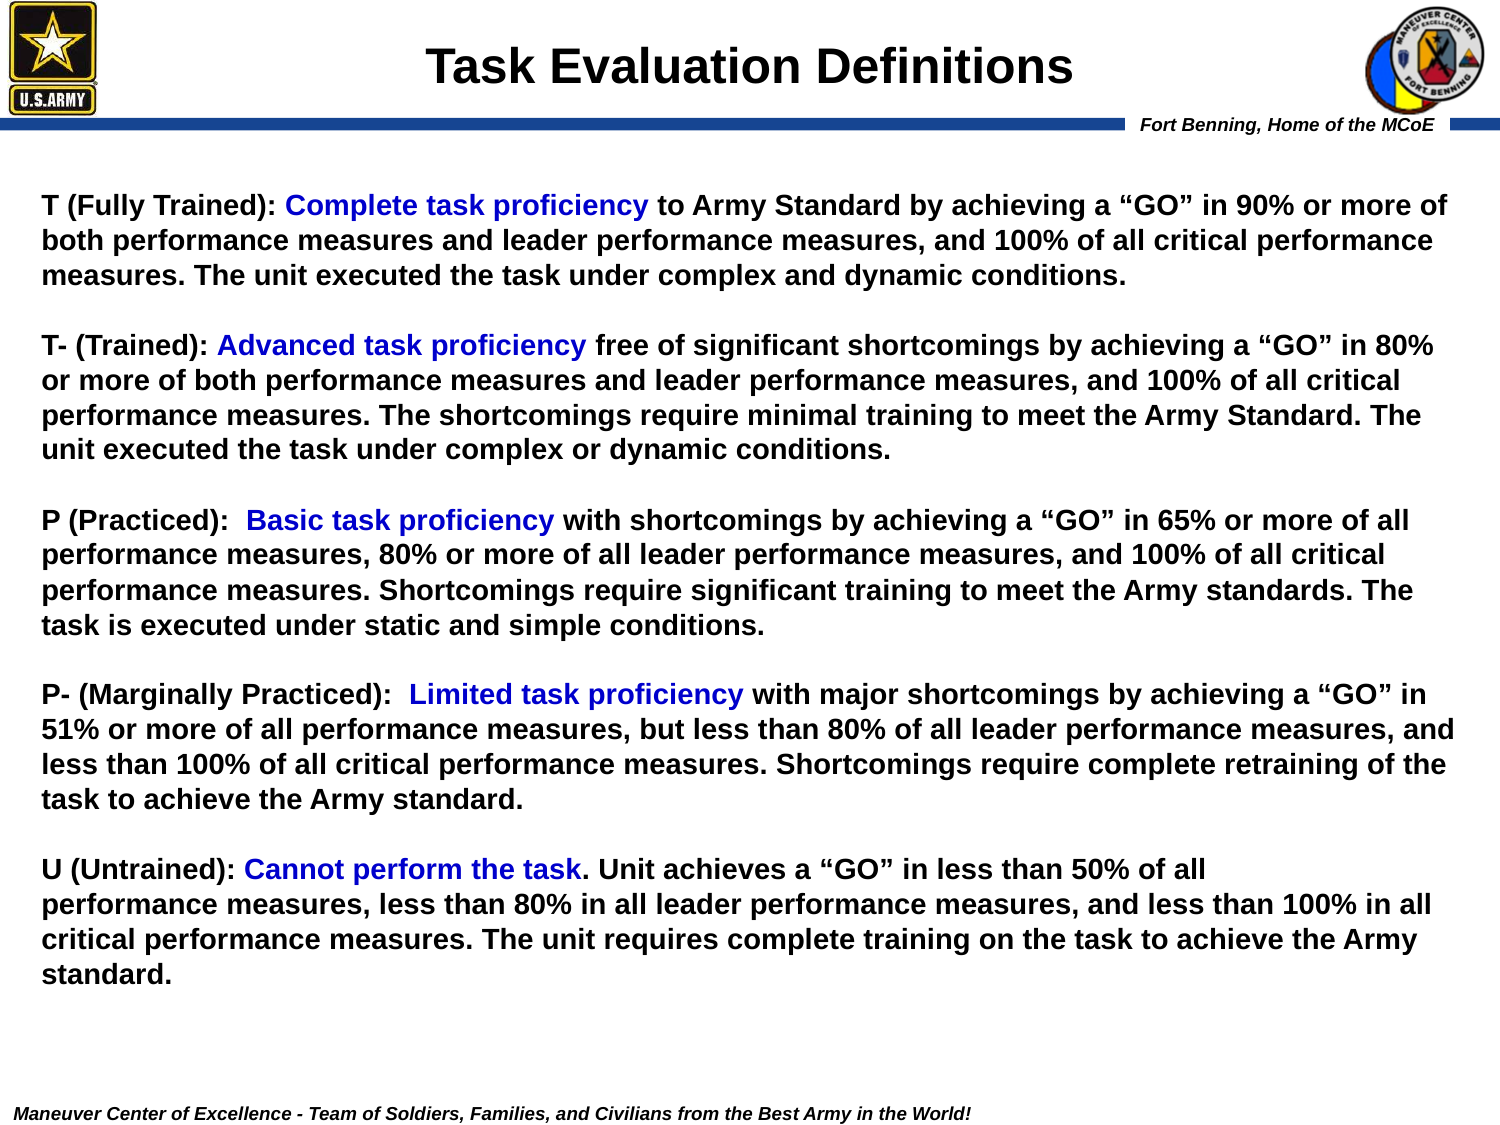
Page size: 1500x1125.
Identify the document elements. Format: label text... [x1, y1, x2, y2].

text_box T (Fully Trained): Complete task proficiency to Army Standard by achieving a “GO” in 90% or more of both performance measures and leader performance measures, and 100% of all critical performance measures. The unit executed the task under complex and dynamic conditions. T- (Trained): Advanced task proficiency free of significant shortcomings by achieving a “GO” in 80% or more of both performance measures and leader performance measures, and 100% of all critical performance measures. The shortcomings require minimal training to meet the Army Standard. The unit executed the task under complex or dynamic conditions. P (Practiced): Basic task proficiency with shortcomings by achieving a “GO” in 65% or more of all performance measures, 80% or more of all leader performance measures, and 100% of all critical performance measures. Shortcomings require significant training to meet the Army standards. The task is executed under static and simple conditions. P- (Marginally Practiced): Limited task proficiency with major shortcomings by achieving a “GO” in 51% or more of all performance measures, but less than 80% of all leader performance measures, and less than 100% of all critical performance measures. Shortcomings require complete retraining of the task to achieve the Army standard. U (Untrained): Cannot perform the task. Unit achieves a “GO” in less than 50% of all performance measures, less than 80% in all leader performance measures, and less than 100% in all critical performance measures. The unit requires complete training on the task to achieve the Army standard. [26, 178, 1474, 998]
title Task Evaluation Definitions [58, 26, 1442, 102]
picture [7, 0, 99, 117]
picture [1363, 5, 1486, 117]
